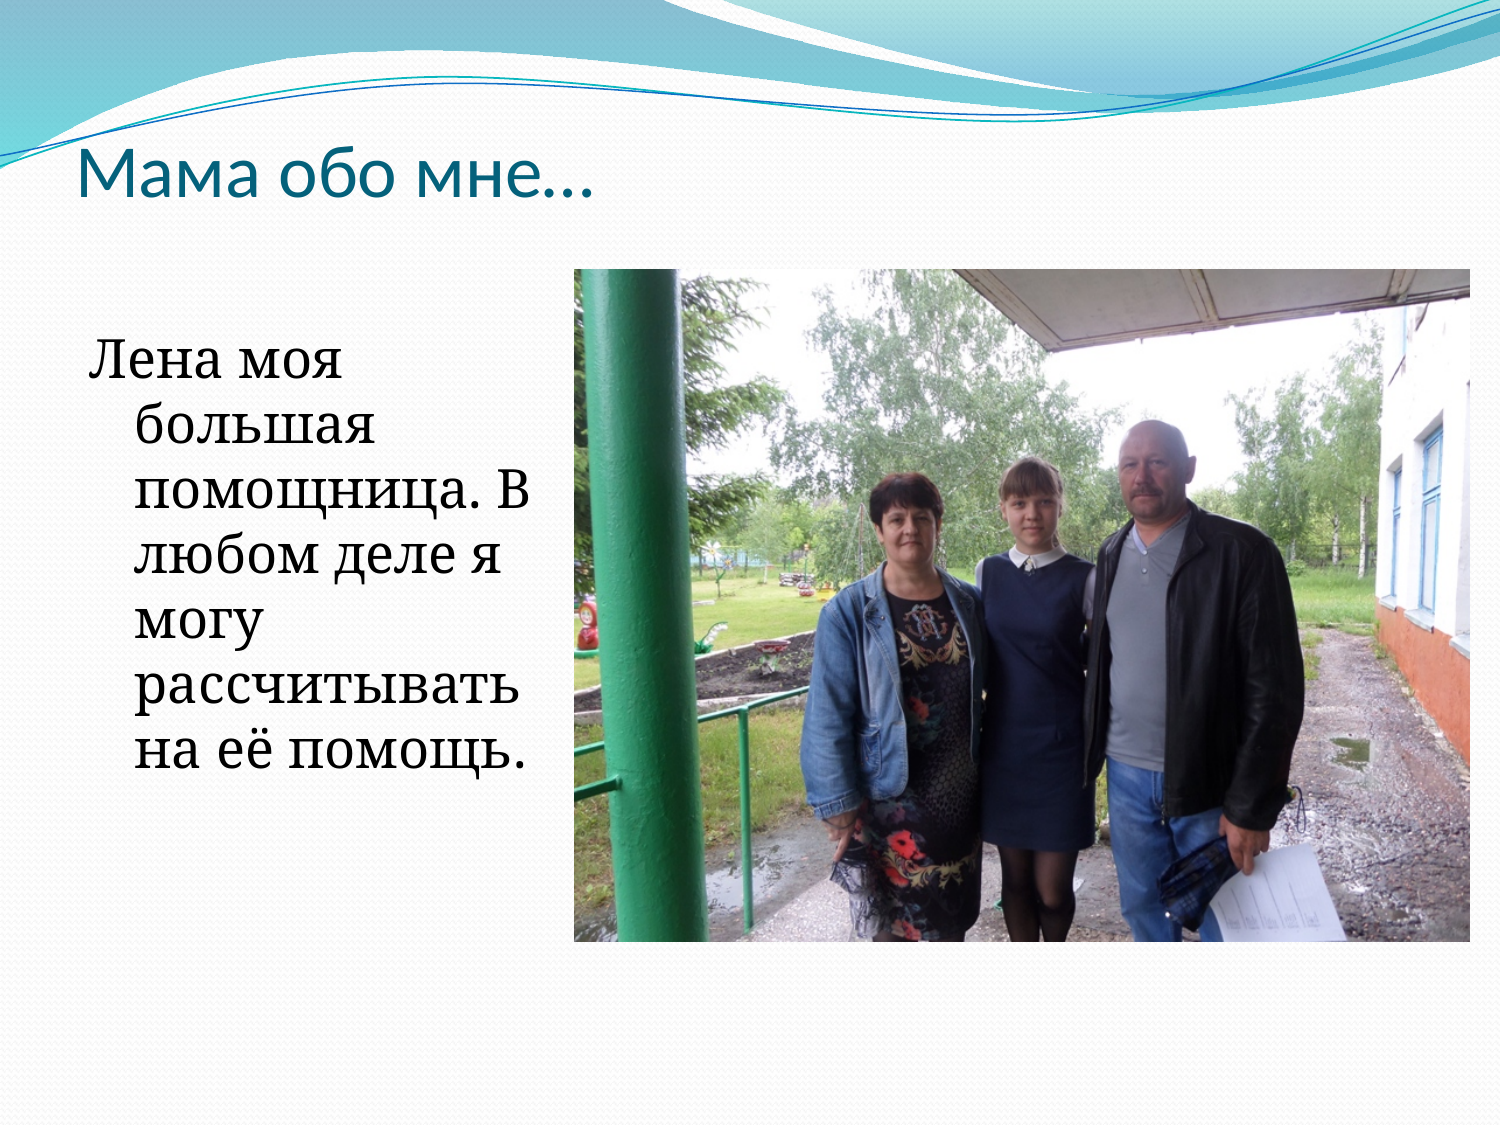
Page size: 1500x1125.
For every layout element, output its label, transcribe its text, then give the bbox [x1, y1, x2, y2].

title Мама обо мне… [75, 115, 1425, 303]
picture [573, 269, 1470, 942]
list Лена моя большая помощница. В любом деле я могу рассчитывать на её помощь. [75, 317, 586, 1038]
